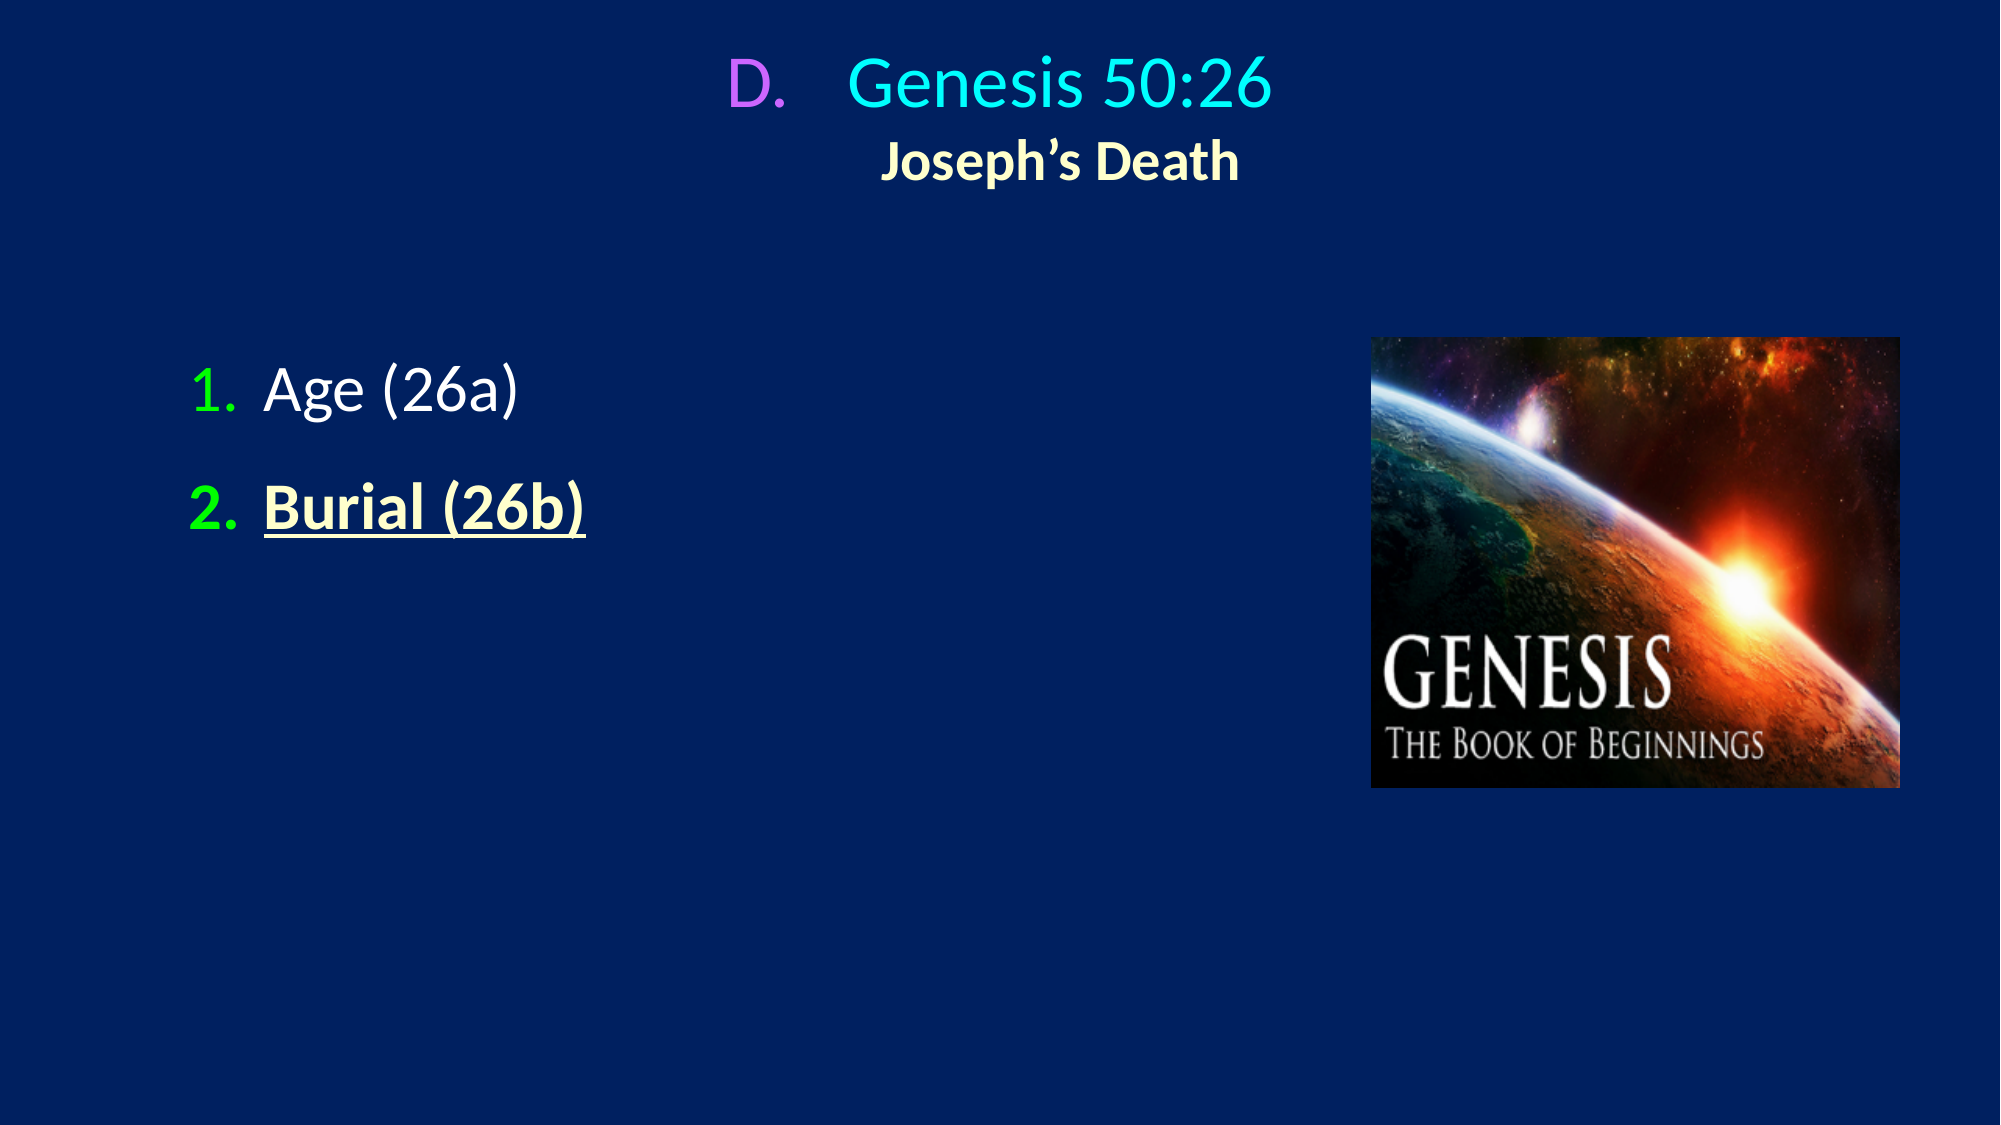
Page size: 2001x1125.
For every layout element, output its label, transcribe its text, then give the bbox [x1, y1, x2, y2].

title Genesis 50:26 Joseph’s Death [392, 37, 1607, 188]
picture [1370, 337, 1901, 788]
list Age (26a) Burial (26b) [173, 337, 1368, 669]
